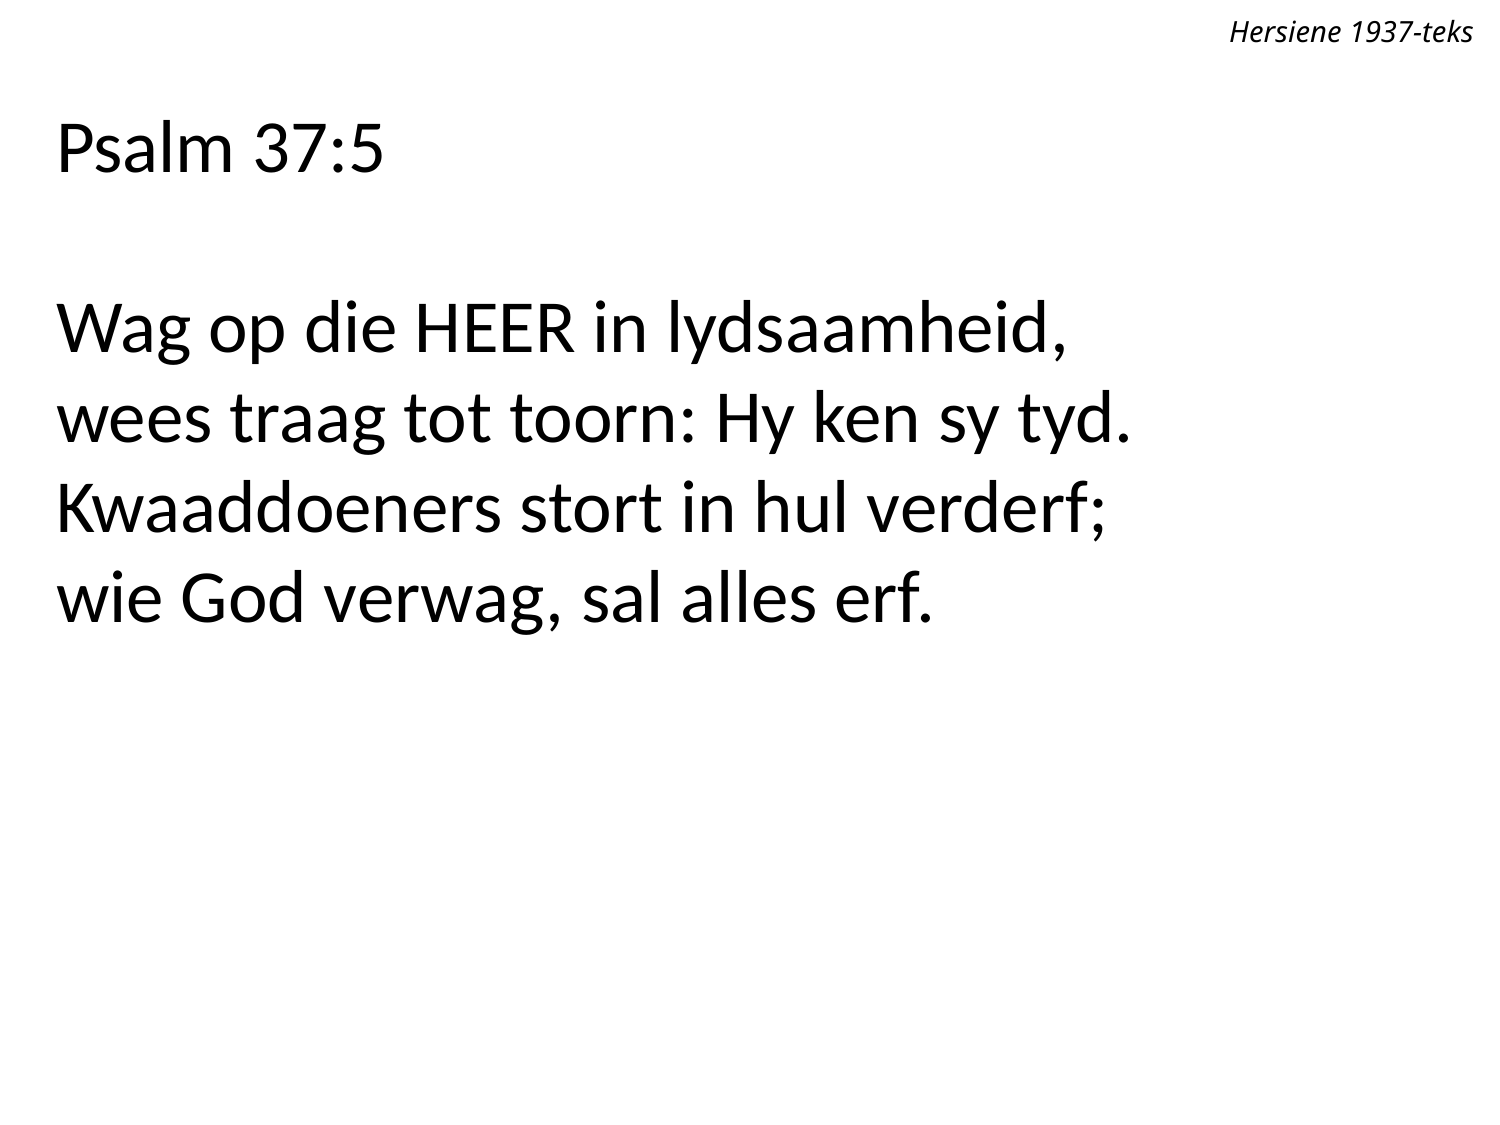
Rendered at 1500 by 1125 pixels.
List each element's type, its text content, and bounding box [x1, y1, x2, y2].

text_box Psalm 37:5 Wag op die Heer in lydsaamheid, wees traag tot toorn: Hy ken sy tyd. Kwaaddoeners stort in hul verderf; wie God verwag, sal alles erf. [41, 89, 1341, 645]
text_box Hersiene 1937-teks [1214, 5, 1489, 56]
